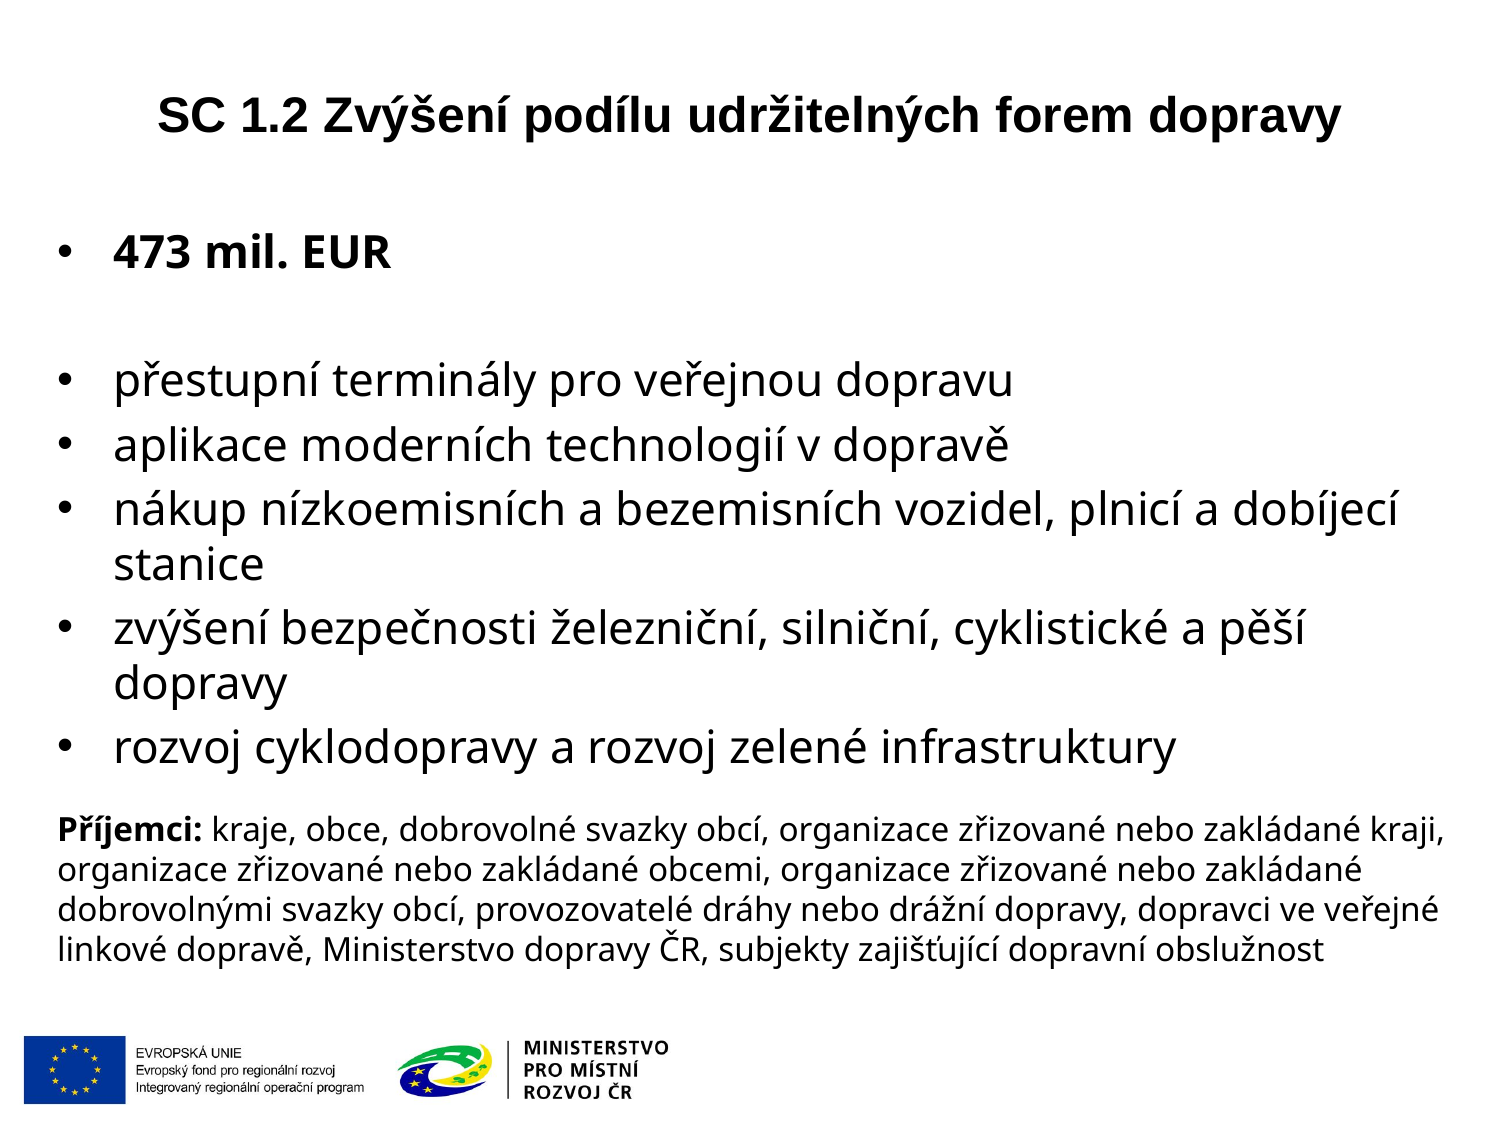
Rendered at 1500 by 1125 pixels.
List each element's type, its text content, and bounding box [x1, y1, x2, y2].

list 473 mil. EUR přestupní terminály pro veřejnou dopravu aplikace moderních technologií v dopravě nákup nízkoemisních a bezemisních vozidel, plnicí a dobíjecí stanice zvýšení bezpečnosti železniční, silniční, cyklistické a pěší dopravy rozvoj cyklodopravy a rozvoj zelené infrastruktury Příjemci: kraje, obce, dobrovolné svazky obcí, organizace zřizované nebo zakládané kraji, organizace zřizované nebo zakládané obcemi, organizace zřizované nebo zakládané dobrovolnými svazky obcí, provozovatelé dráhy nebo drážní dopravy, dopravci ve veřejné linkové dopravě, Ministerstvo dopravy ČR, subjekty zajišťující dopravní obslužnost [41, 215, 1466, 1033]
text_box SC 1.2 Zvýšení podílu udržitelných forem dopravy [41, 45, 1459, 233]
picture [0, 1012, 691, 1125]
